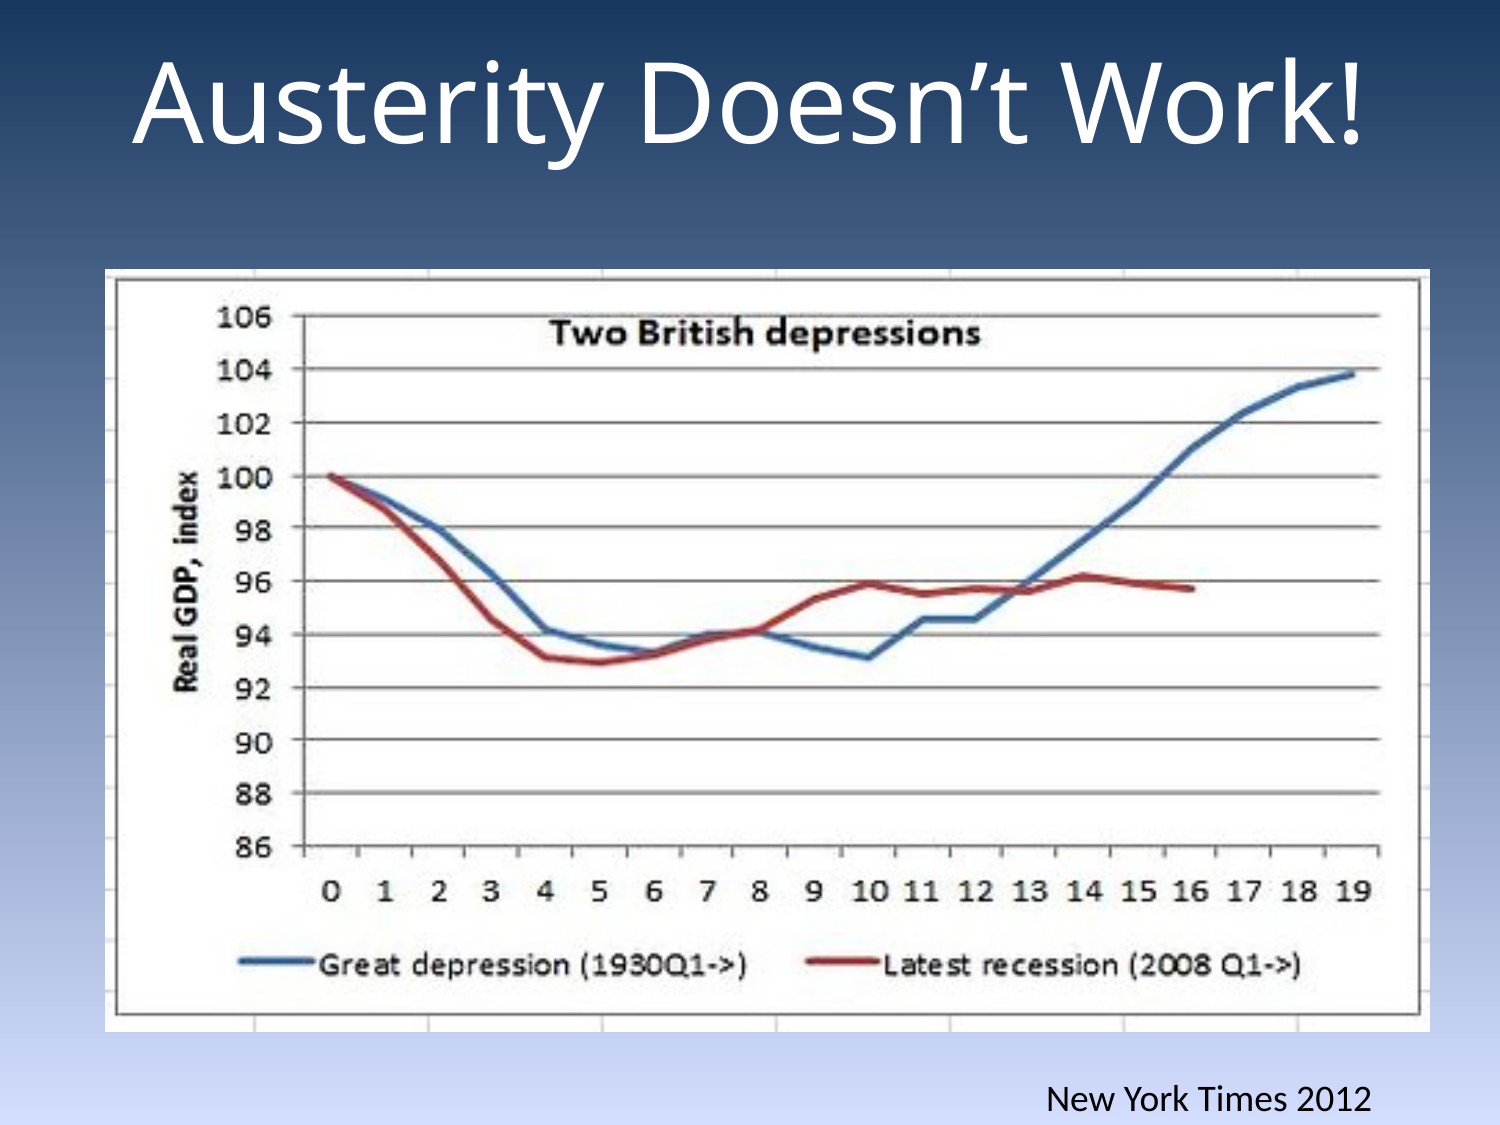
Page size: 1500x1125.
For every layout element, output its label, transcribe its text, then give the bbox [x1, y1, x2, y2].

text_box New York Times 2012 [1031, 1066, 1454, 1125]
text_box Austerity Doesn’t Work! [35, 23, 1465, 174]
picture [105, 269, 1430, 1032]
